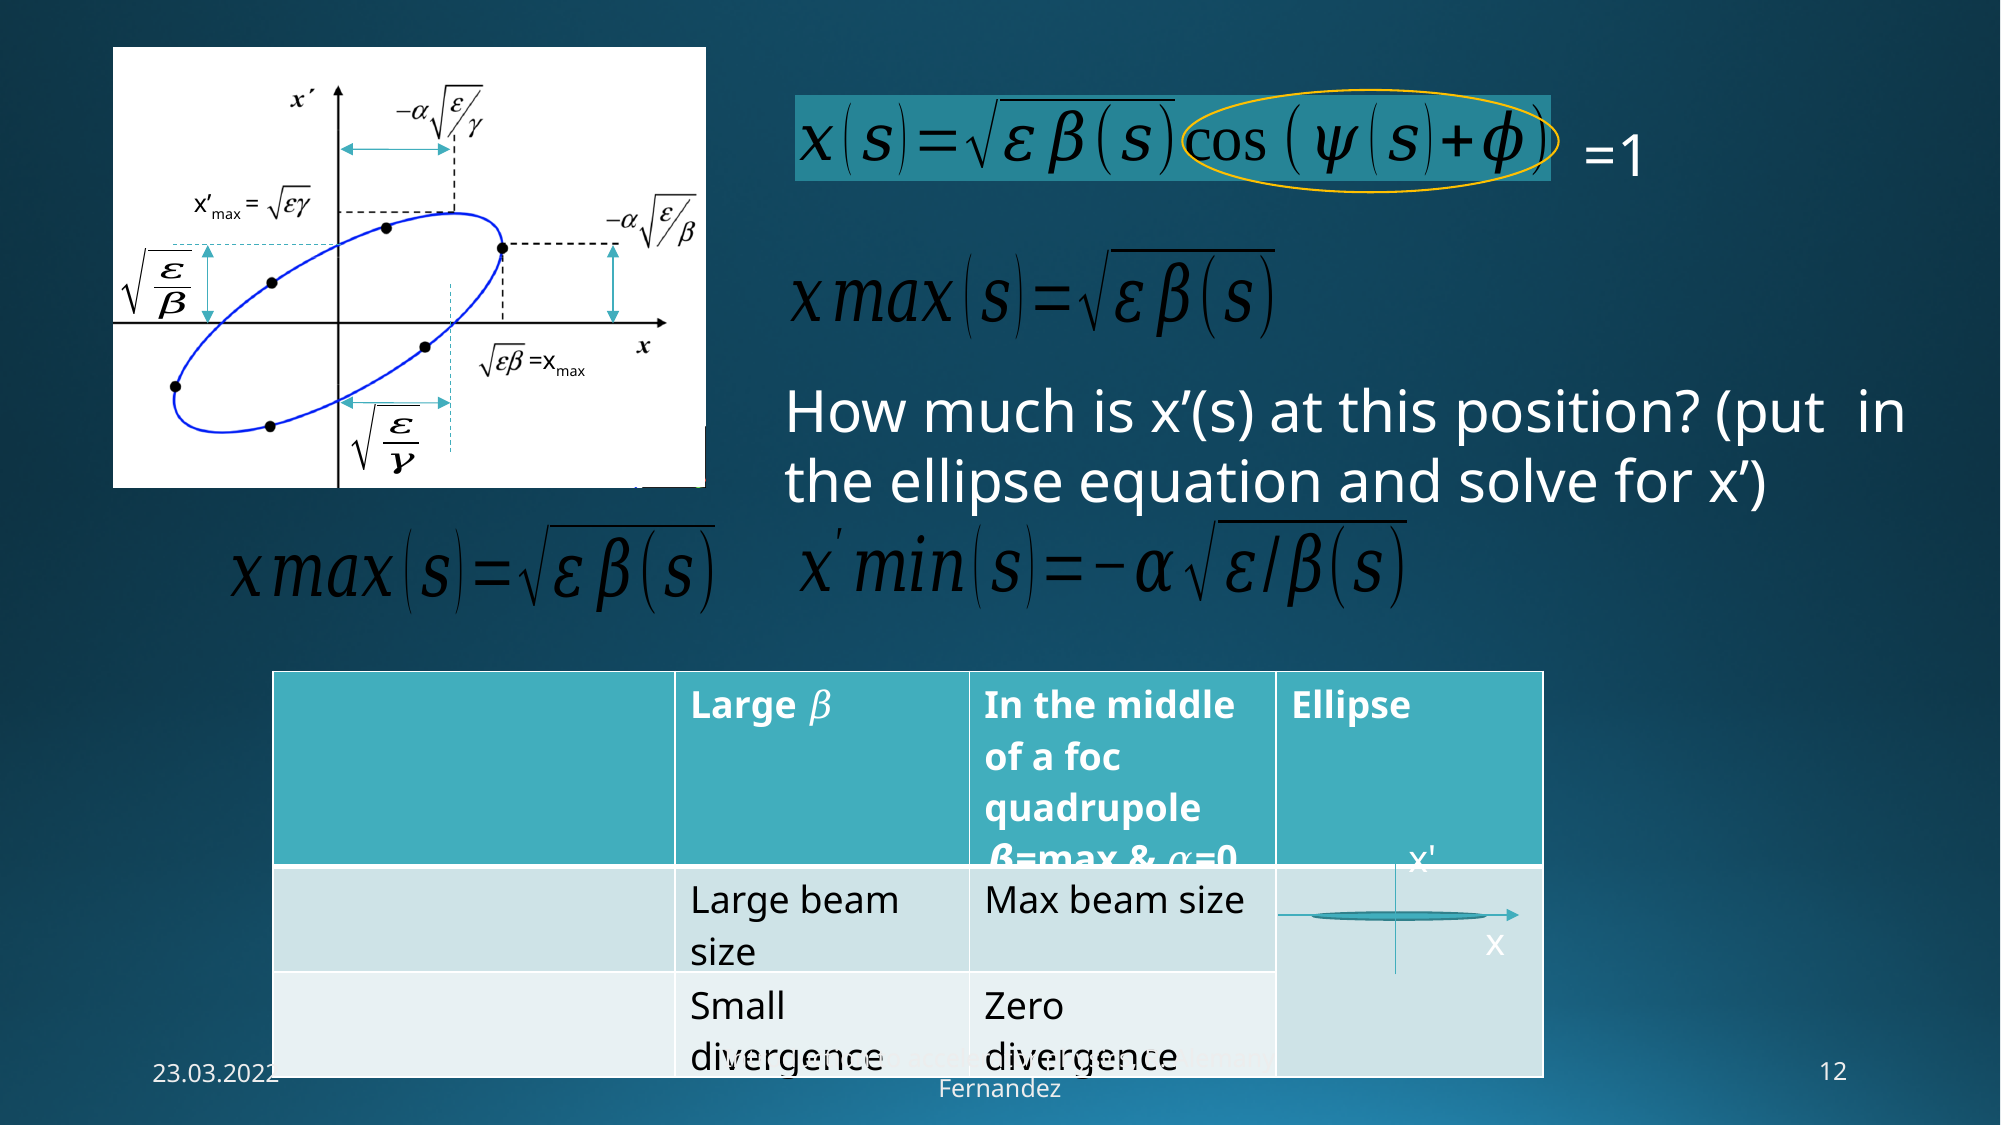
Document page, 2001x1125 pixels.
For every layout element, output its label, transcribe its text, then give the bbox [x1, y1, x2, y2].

footer Introduction to accelerator physics, R. Alemany Fernandez [662, 1042, 1338, 1103]
slide_number 12 [1412, 1042, 1863, 1103]
text_box [1396, 916, 1470, 921]
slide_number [137, 1042, 588, 1103]
text_box =1 [1569, 110, 1666, 196]
picture [0, 0, 2001, 1125]
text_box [113, 47, 706, 488]
text_box [1181, 88, 1560, 194]
text_box x' [1393, 828, 1452, 888]
text_box x [1470, 916, 1520, 971]
text_box [1311, 916, 1395, 921]
text_box x [1470, 910, 1520, 914]
